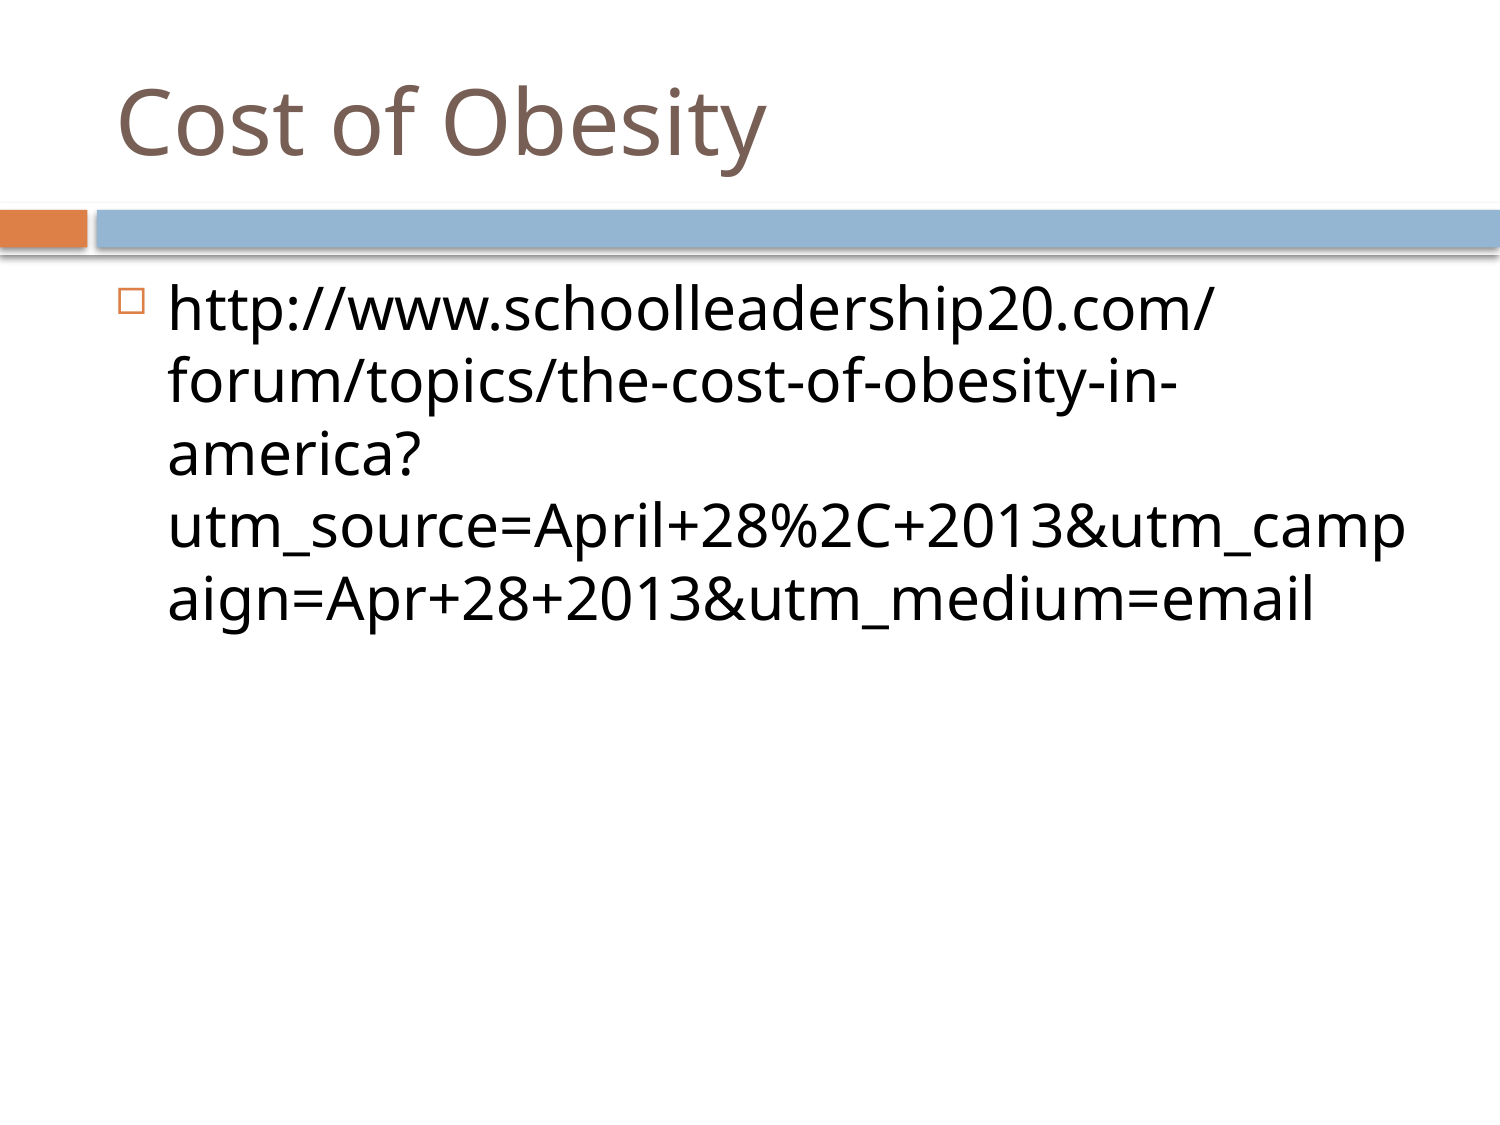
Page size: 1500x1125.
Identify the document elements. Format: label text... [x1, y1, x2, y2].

title Cost of Obesity [100, 37, 1439, 201]
list http://www.schoolleadership20.com/forum/topics/the-cost-of-obesity-in-america?utm_source=April+28%2C+2013&utm_campaign=Apr+28+2013&utm_medium=email [100, 262, 1439, 1001]
